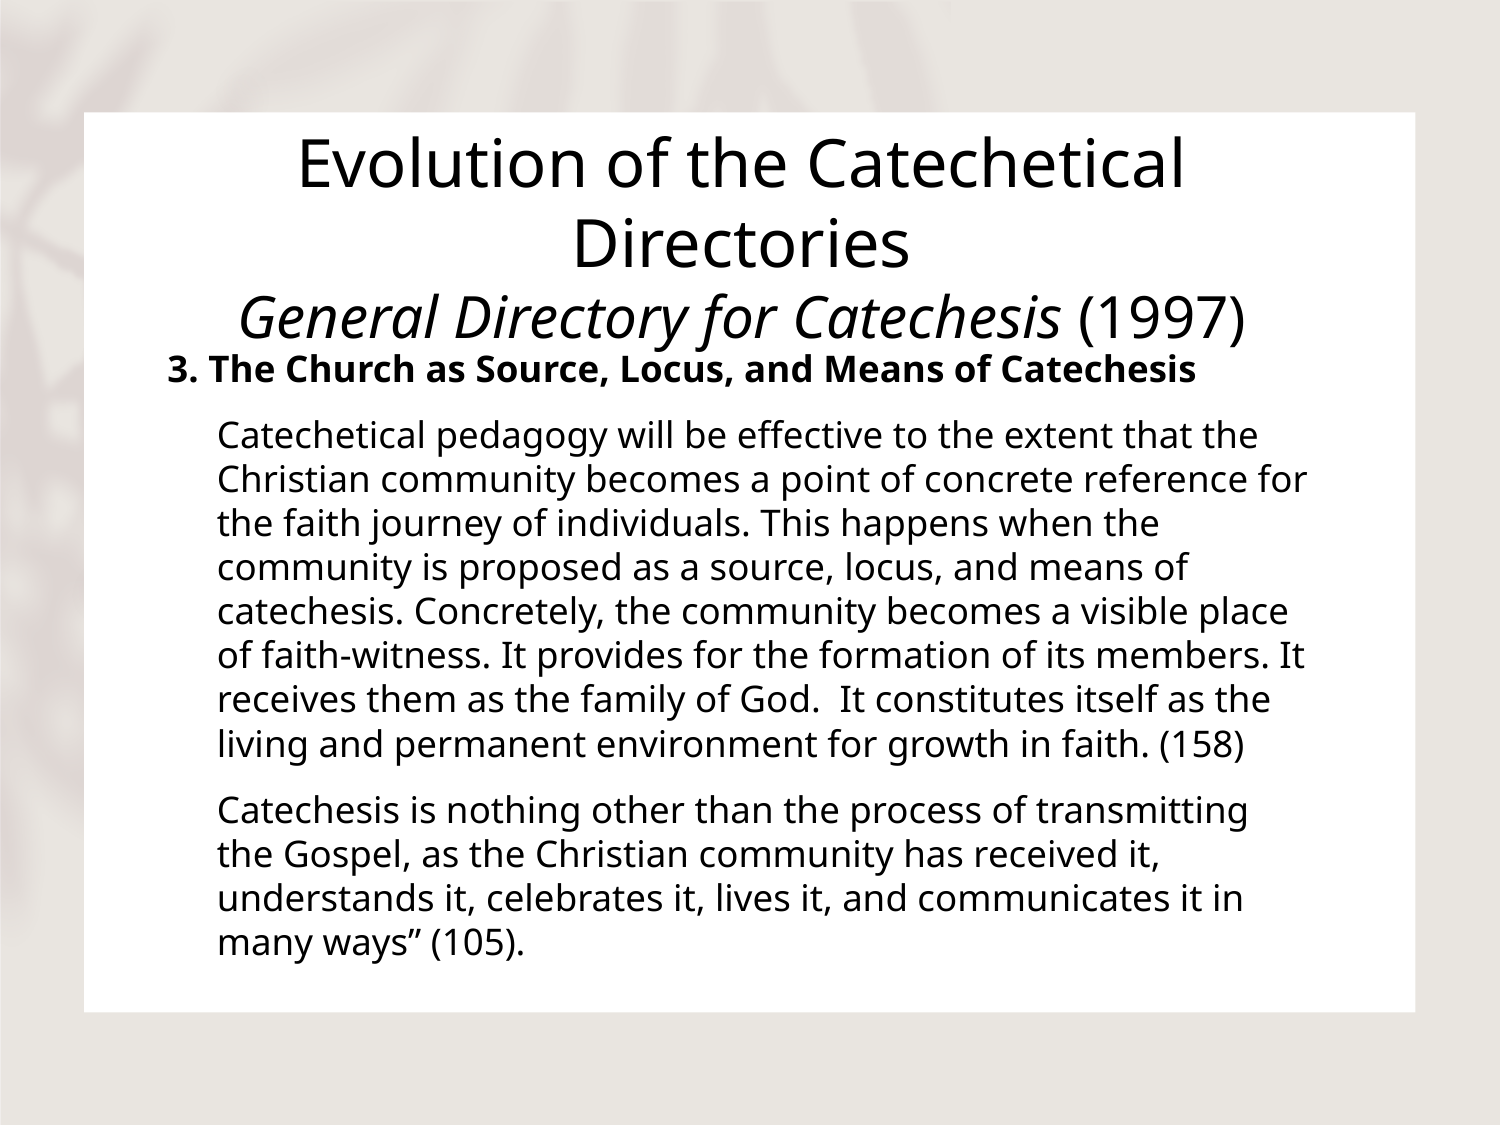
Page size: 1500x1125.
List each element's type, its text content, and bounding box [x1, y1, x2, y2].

title Evolution of the Catechetical Directories General Directory for Catechesis (1997) [146, 144, 1338, 327]
list 3. The Church as Source, Locus, and Means of Catechesis Catechetical pedagogy will be effective to the extent that the Christian community becomes a point of concrete reference for the faith journey of individuals. This happens when the community is proposed as a source, locus, and means of catechesis. Concretely, the community becomes a visible place of faith-witness. It provides for the formation of its members. It receives them as the family of God. It constitutes itself as the living and permanent environment for growth in faith. (158) Catechesis is nothing other than the process of transmitting the Gospel, as the Christian community has received it, understands it, celebrates it, lives it, and communicates it in many ways” (105). [152, 338, 1332, 996]
